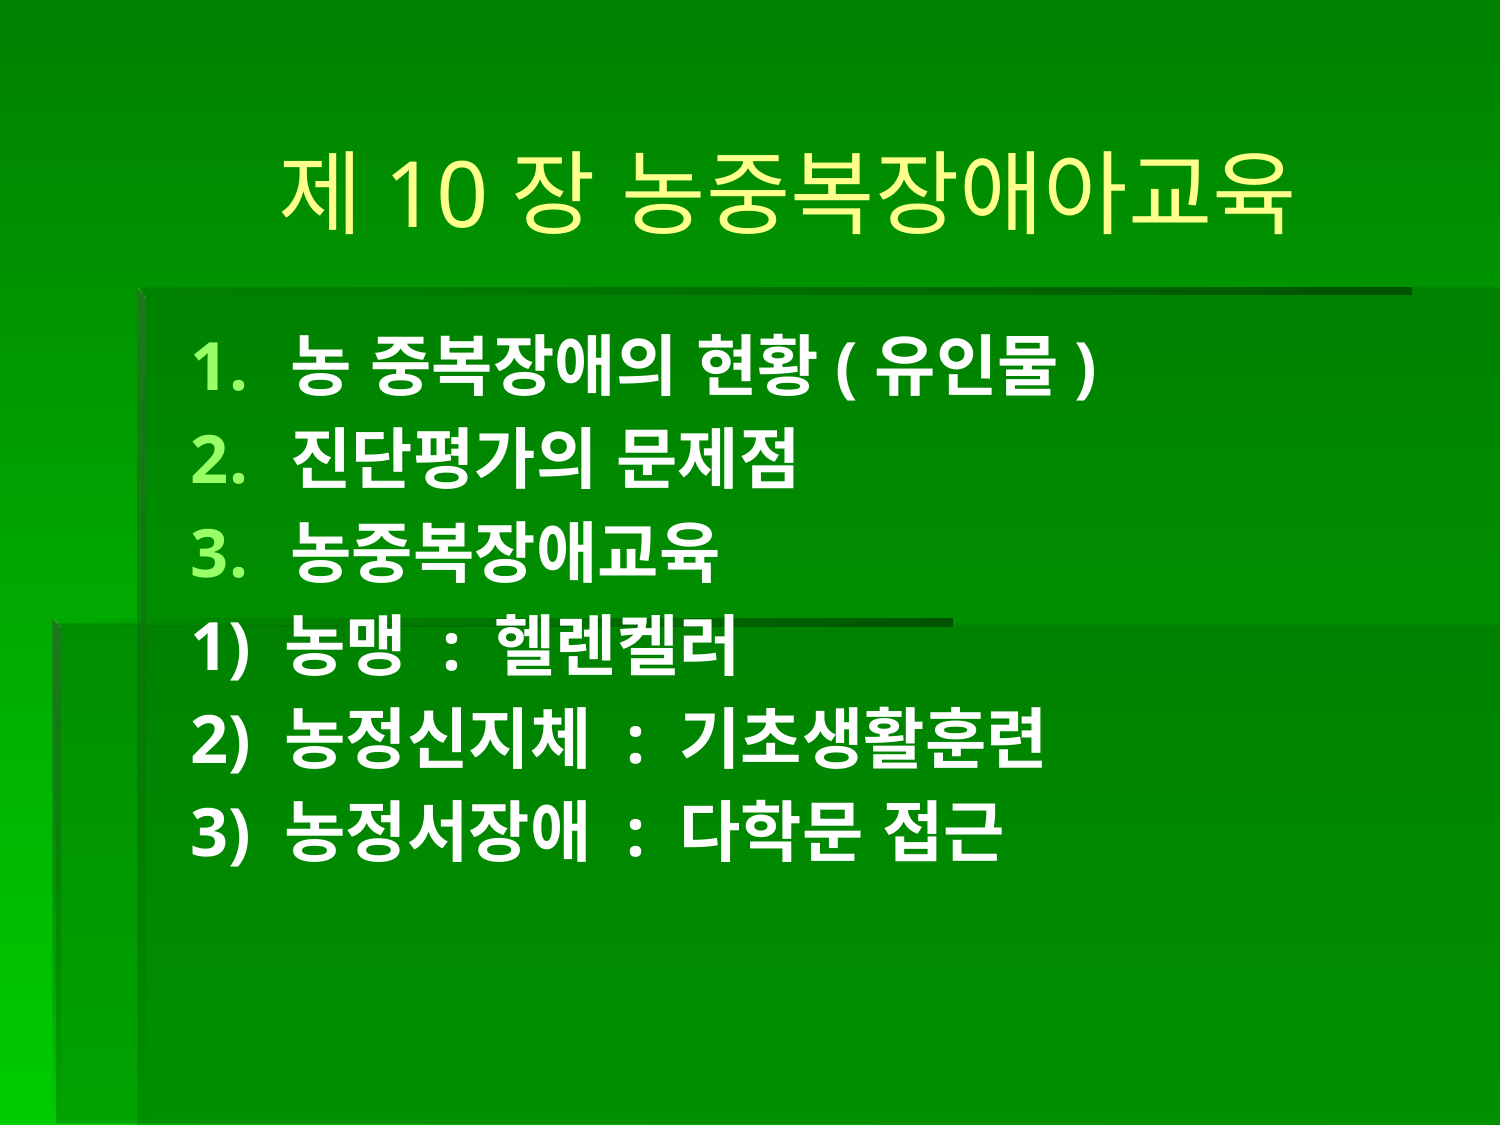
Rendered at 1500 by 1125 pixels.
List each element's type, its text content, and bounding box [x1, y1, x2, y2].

text_box 제10장 농중복장애아교육 [263, 128, 1313, 254]
text_box 농 중복장애의 현황(유인물) 진단평가의 문제점 농중복장애교육 1) 농맹 : 헬렌켈러 2) 농정신지체 : 기초생활훈련 3) 농정서장애 : 다학문 접근 [175, 316, 1434, 878]
